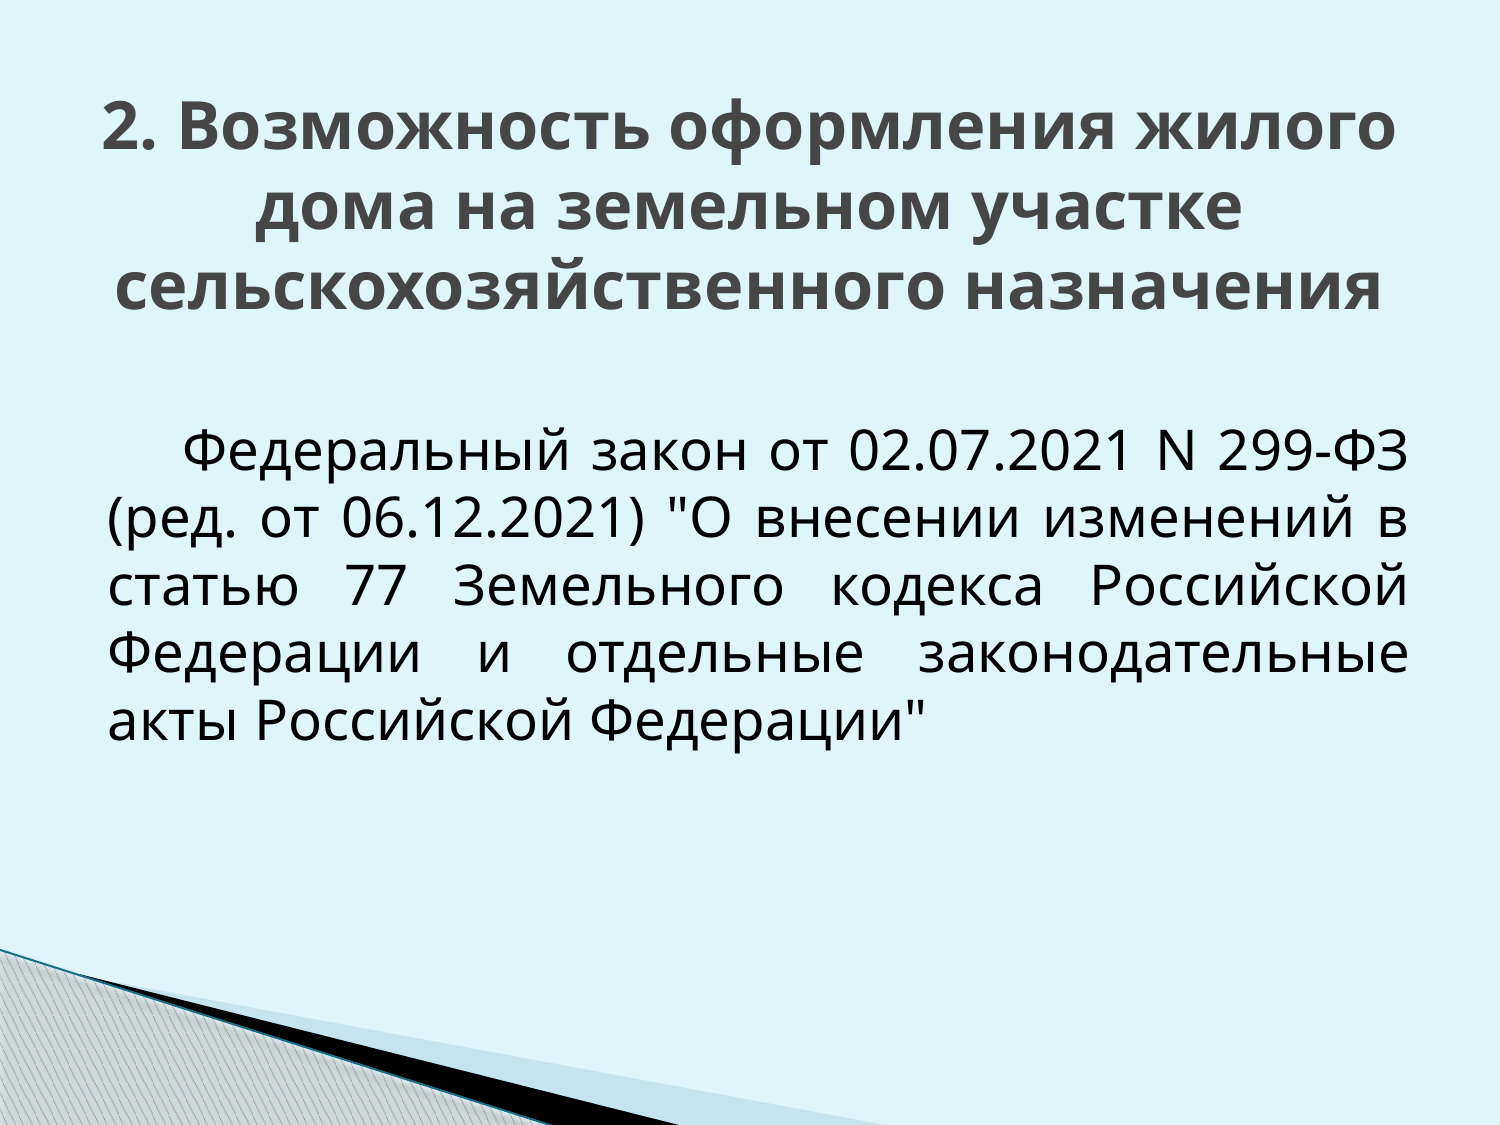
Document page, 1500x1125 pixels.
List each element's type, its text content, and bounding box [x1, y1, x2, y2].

list Федеральный закон от 02.07.2021 N 299-ФЗ (ред. от 06.12.2021) "О внесении изменений в статью 77 Земельного кодекса Российской Федерации и отдельные законодательные акты Российской Федерации" [75, 407, 1425, 986]
title 2. Возможность оформления жилого дома на земельном участке сельскохозяйственного назначения [75, 78, 1425, 407]
